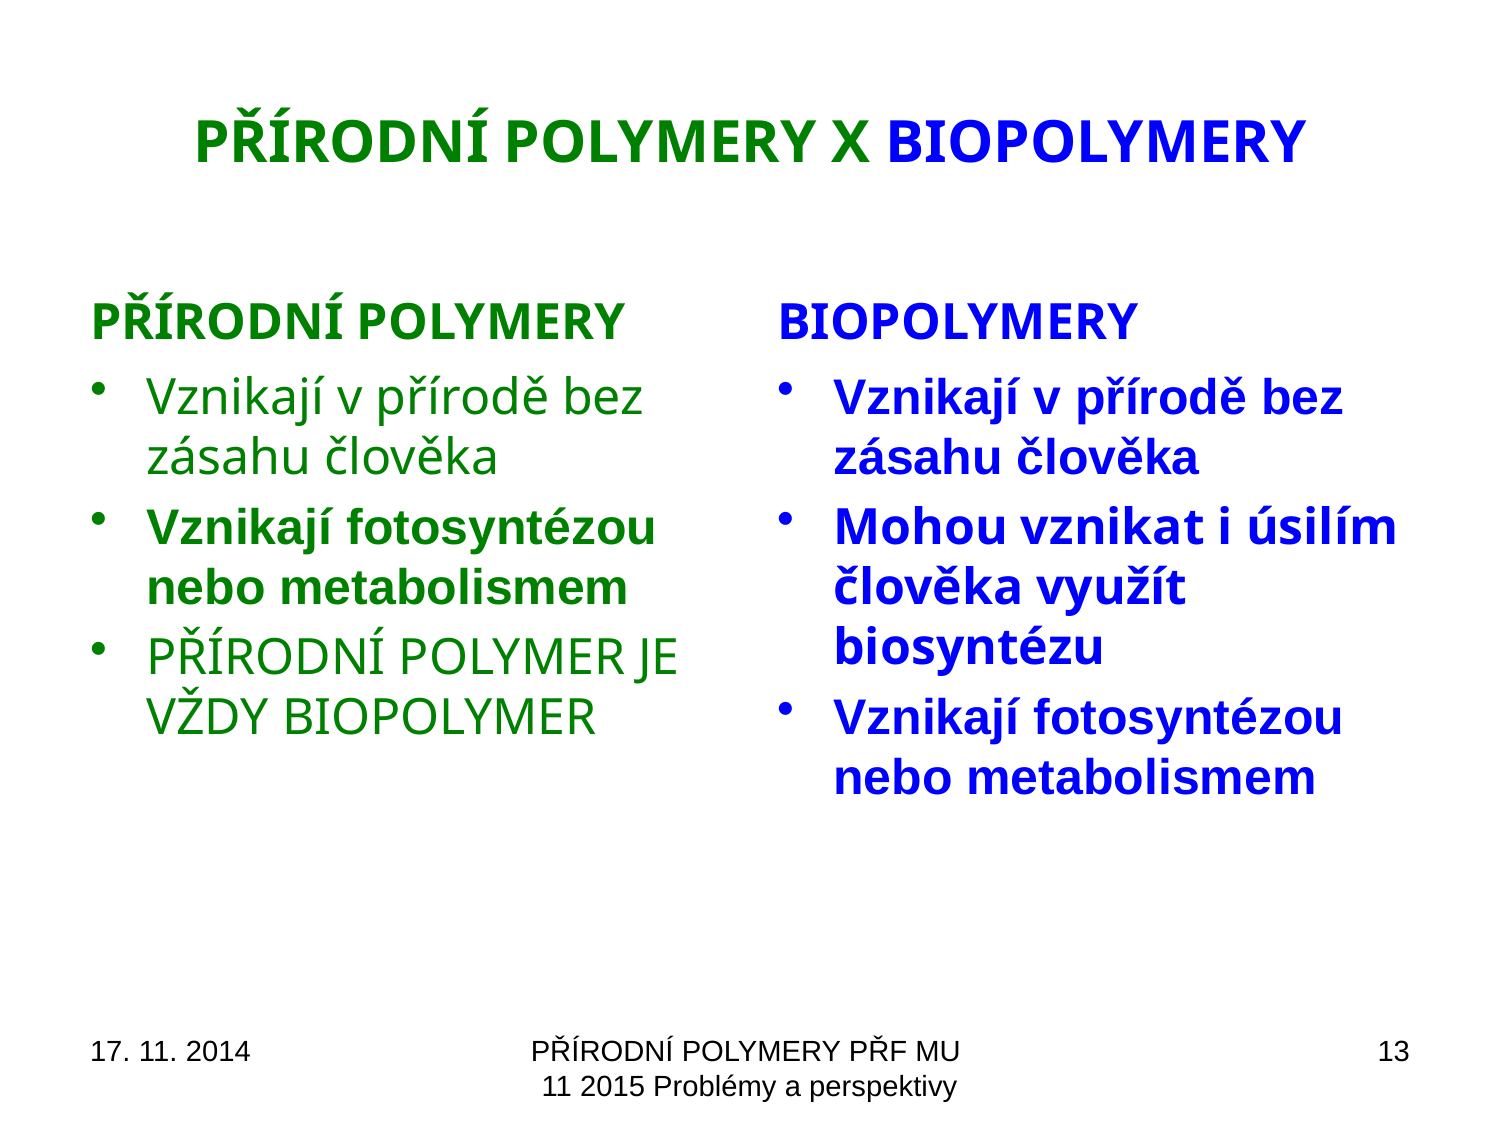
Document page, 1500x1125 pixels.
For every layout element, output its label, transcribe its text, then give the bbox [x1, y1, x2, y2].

list biopolymery [761, 251, 1426, 356]
slide_number 17. 11. 2014 [74, 1024, 426, 1103]
title přírodní polymery X biopolymery [74, 44, 1426, 233]
list Vznikají v přírodě bez zásahu člověka Vznikají fotosyntézou nebo metabolismem PŘÍRODNÍ POLYMER JE VŽDY BIOPOLYMER [74, 356, 738, 1006]
footer PŘÍRODNÍ POLYMERY PŘF MU 11 2015 Problémy a perspektivy [512, 1024, 988, 1103]
slide_number 13 [1074, 1024, 1426, 1103]
list přírodní polymery [74, 251, 738, 356]
list Vznikají v přírodě bez zásahu člověka Mohou vznikat i úsilím člověka využít biosyntézu Vznikají fotosyntézou nebo metabolismem [761, 356, 1426, 1006]
